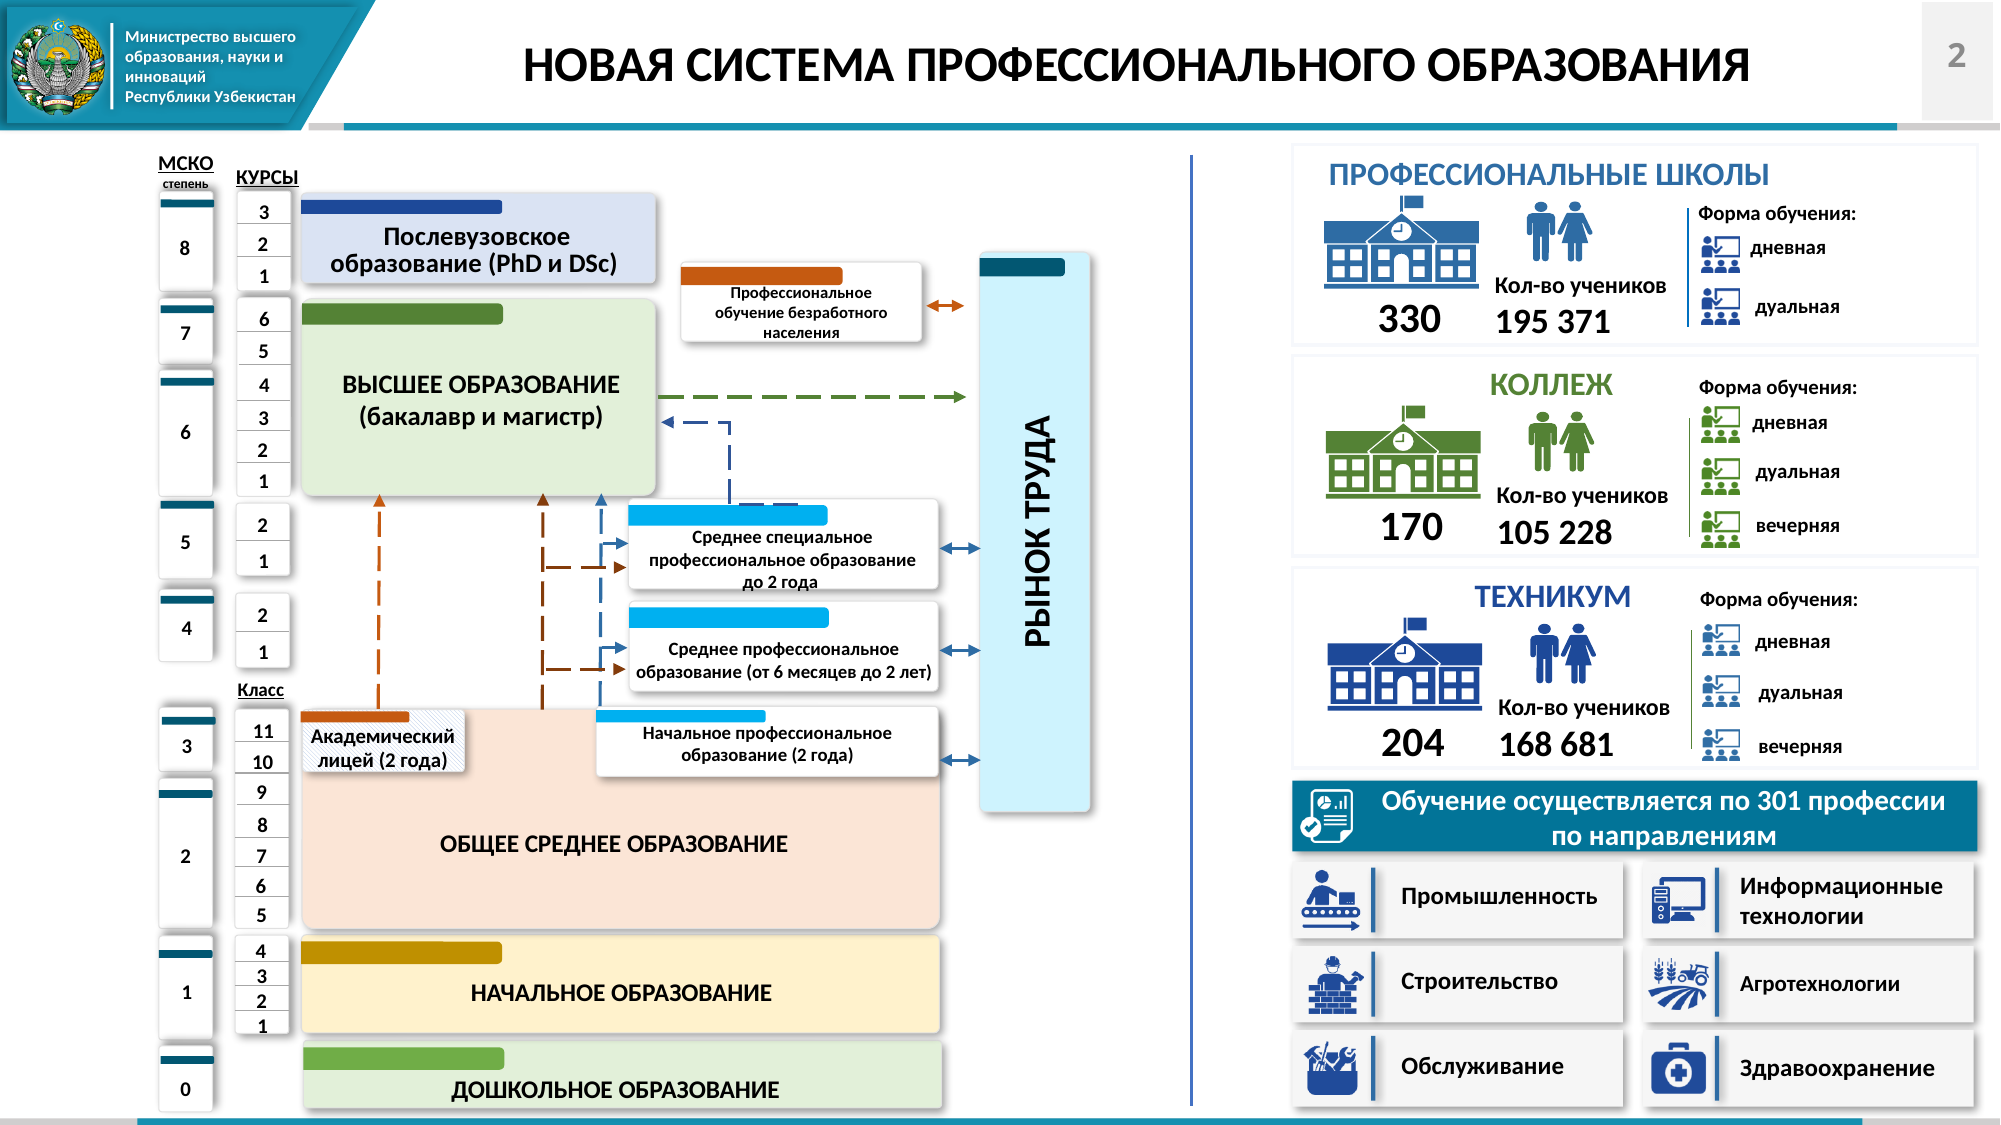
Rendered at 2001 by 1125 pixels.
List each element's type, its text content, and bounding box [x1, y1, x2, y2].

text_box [158, 707, 213, 772]
text_box коллеж [1285, 355, 1818, 410]
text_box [680, 262, 922, 350]
picture [1296, 951, 1364, 1017]
title НОВАЯ СИСТЕМА ПРОФЕССИОНАЛЬНОГО ОБРАЗОВАНИЯ [358, 0, 1917, 124]
text_box техникум [1287, 567, 1820, 622]
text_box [158, 506, 213, 579]
picture [1701, 406, 1740, 443]
text_box Кол-во учеников 195 371 [1480, 262, 1708, 349]
picture [1301, 790, 1352, 842]
text_box Кол-во учеников 168 681 [1483, 684, 1711, 771]
text_box Форма обучения: [1681, 366, 1875, 407]
slide_number 2 [1921, 17, 1993, 98]
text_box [235, 592, 290, 670]
picture [1651, 873, 1706, 928]
text_box [1291, 354, 1978, 557]
text_box МСКО степень [137, 144, 234, 189]
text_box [234, 934, 289, 1044]
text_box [301, 934, 942, 1033]
picture [1701, 236, 1740, 273]
text_box Класс [224, 672, 297, 710]
text_box [1291, 566, 1978, 769]
text_box Форма обучения: [1683, 578, 1875, 619]
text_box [158, 191, 213, 292]
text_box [158, 370, 213, 497]
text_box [979, 251, 1090, 812]
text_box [1528, 411, 1595, 472]
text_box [1530, 623, 1596, 684]
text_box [158, 778, 213, 929]
text_box вечерняя [1743, 725, 1858, 765]
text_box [661, 422, 798, 505]
picture [1298, 867, 1363, 933]
text_box Кол-во учеников 105 228 [1481, 472, 1710, 559]
text_box [1370, 1035, 1376, 1102]
text_box 330 [1326, 283, 1480, 349]
text_box Здравоохранение [1729, 1044, 1957, 1089]
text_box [158, 935, 213, 1040]
text_box [1642, 1029, 1975, 1108]
text_box [1370, 867, 1376, 934]
picture [1301, 1041, 1360, 1095]
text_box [626, 498, 939, 601]
text_box [160, 500, 215, 509]
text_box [236, 191, 291, 294]
picture [1647, 1038, 1710, 1098]
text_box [158, 1045, 213, 1112]
text_box Строительство [1386, 957, 1604, 1002]
picture [1701, 288, 1740, 325]
text_box дневная [1740, 620, 1846, 661]
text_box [1325, 405, 1481, 499]
text_box [1370, 951, 1376, 1018]
text_box [1714, 867, 1720, 934]
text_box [303, 1040, 942, 1113]
text_box дуальная [1743, 671, 1859, 712]
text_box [1324, 195, 1479, 289]
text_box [236, 503, 290, 579]
text_box 204 [1330, 711, 1496, 773]
picture [1701, 457, 1740, 495]
text_box [1714, 1035, 1720, 1102]
text_box Форма обучения: [1680, 191, 1875, 232]
text_box Агротехнологии [1729, 961, 1976, 1004]
text_box Промышленность [1386, 871, 1614, 917]
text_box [301, 298, 658, 496]
text_box дневная [1737, 401, 1846, 442]
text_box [234, 709, 291, 934]
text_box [158, 589, 213, 662]
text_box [618, 601, 950, 692]
text_box Обучение осуществляется по 301 профессии по направлениям [1291, 780, 1978, 852]
text_box дневная [1735, 226, 1844, 267]
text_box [236, 297, 293, 500]
text_box [1642, 861, 1975, 939]
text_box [300, 192, 656, 287]
text_box дуальная [1740, 285, 1855, 326]
text_box Информационные технологии [1725, 862, 1974, 937]
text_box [1327, 617, 1483, 711]
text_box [301, 709, 940, 929]
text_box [1701, 624, 1740, 761]
text_box вечерняя [1741, 504, 1857, 545]
picture [1701, 511, 1740, 548]
picture [11, 18, 105, 115]
text_box ПрофессиональнЫЕ ШКОЛЫ [1283, 145, 1816, 200]
picture [1648, 958, 1709, 1010]
text_box Обслуживание [1386, 1042, 1603, 1088]
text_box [596, 706, 939, 777]
text_box 170 [1328, 499, 1481, 556]
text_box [158, 298, 213, 365]
text_box дуальная [1740, 450, 1858, 490]
text_box [1642, 945, 1975, 1024]
text_box КУРСЫ [222, 158, 314, 192]
text_box [1291, 1029, 1624, 1108]
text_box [294, 709, 472, 781]
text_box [1526, 201, 1593, 262]
text_box [1291, 945, 1624, 1024]
text_box [1714, 951, 1720, 1018]
text_box [1291, 143, 1978, 346]
text_box [1291, 861, 1624, 939]
